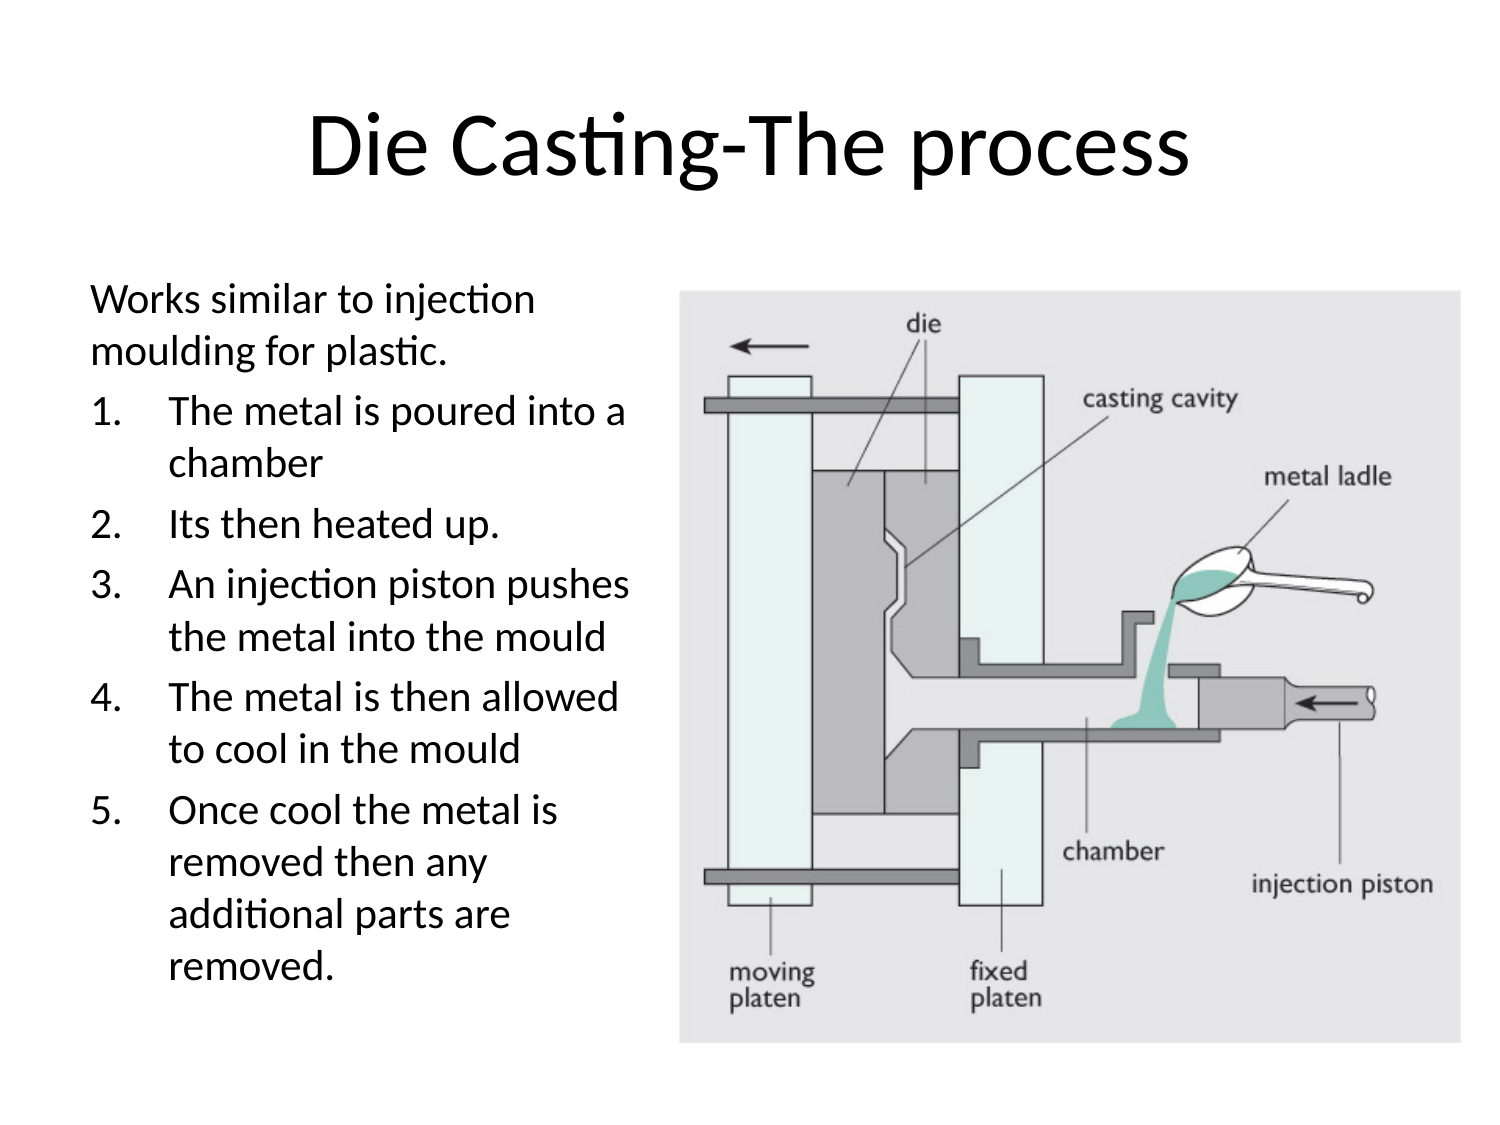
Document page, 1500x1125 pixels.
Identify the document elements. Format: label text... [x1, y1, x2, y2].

title Die Casting-The process [75, 45, 1425, 233]
picture [678, 290, 1461, 1043]
list Works similar to injection moulding for plastic. The metal is poured into a chamber Its then heated up. An injection piston pushes the metal into the mould The metal is then allowed to cool in the mould Once cool the metal is removed then any additional parts are removed. [75, 262, 680, 1005]
